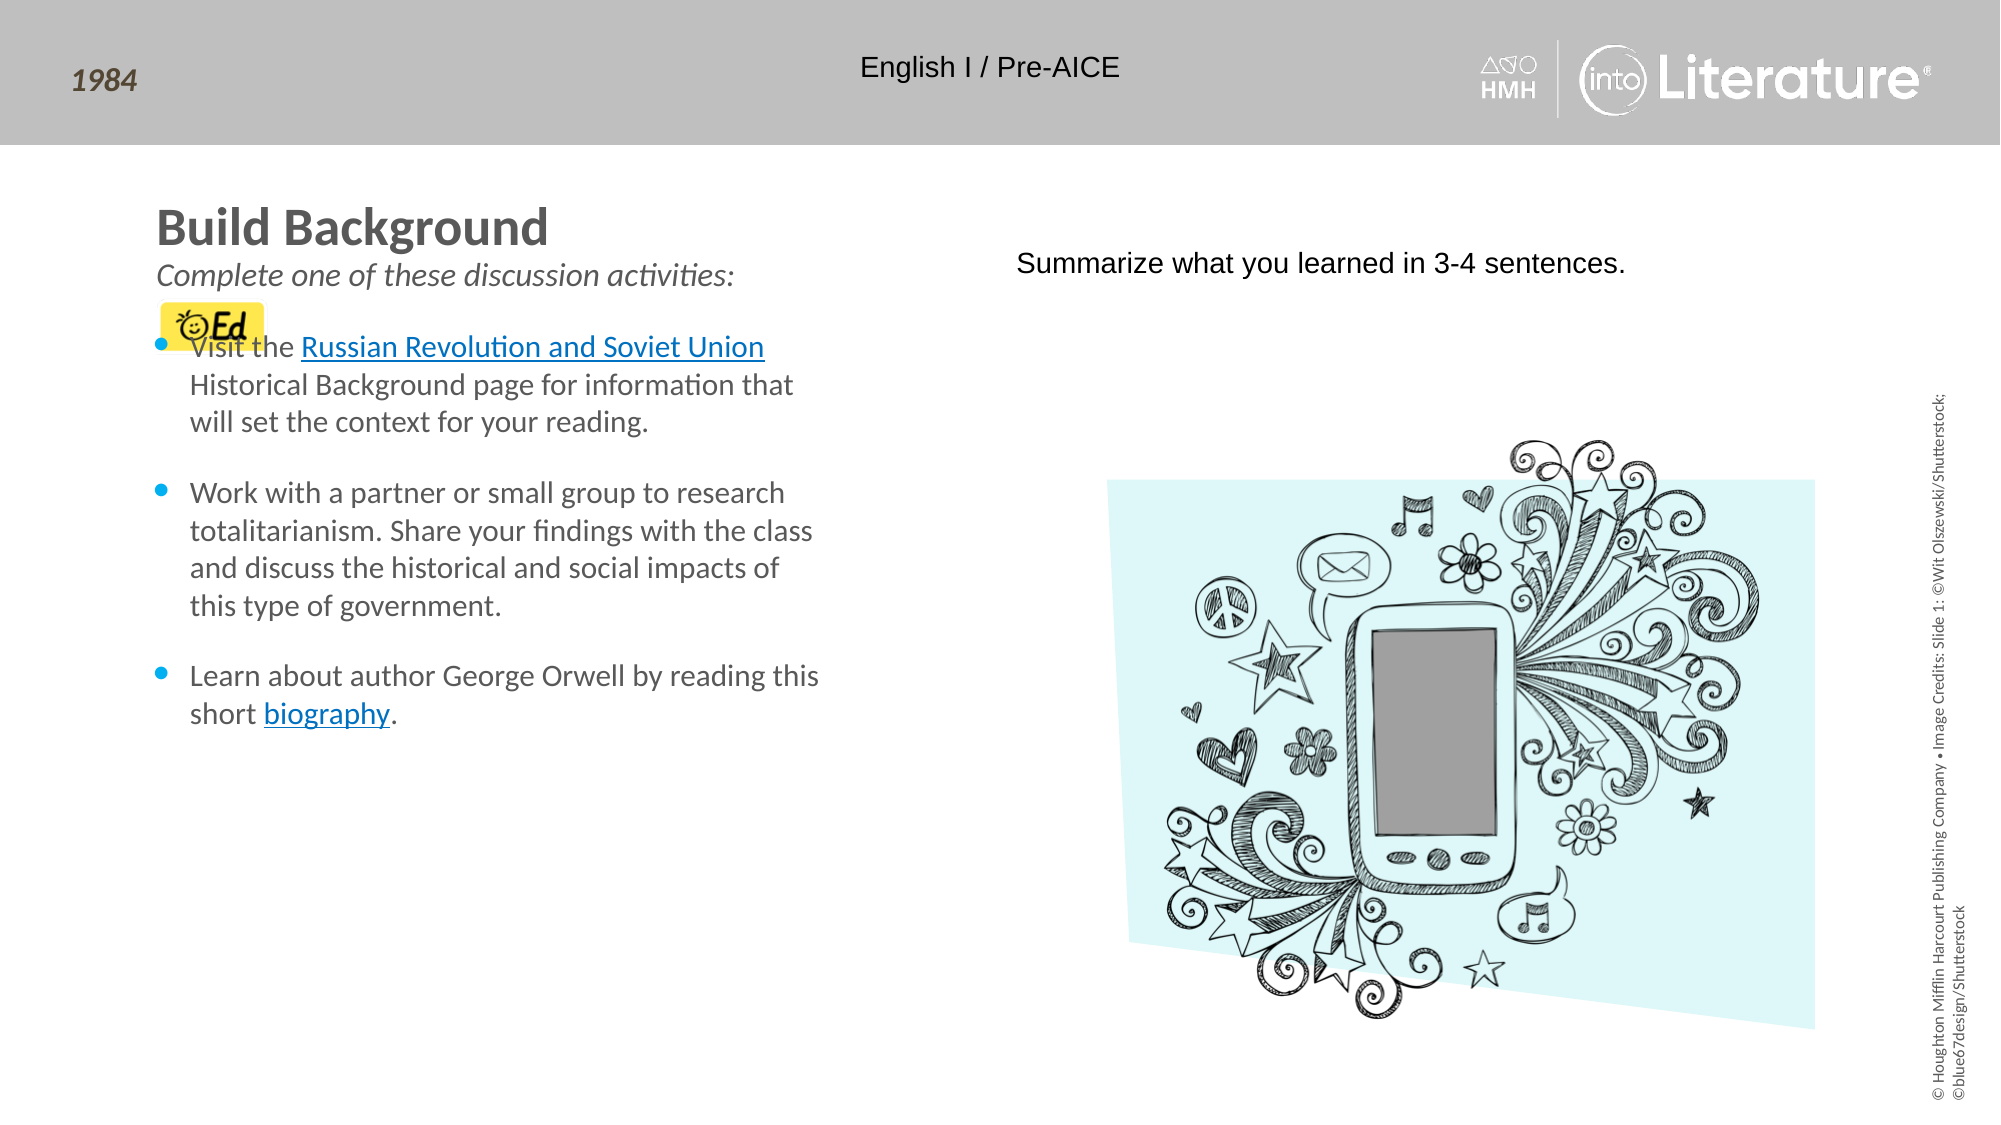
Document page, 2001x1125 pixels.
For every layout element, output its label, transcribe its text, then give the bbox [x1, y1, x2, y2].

text_box English I / Pre-AICE [845, 41, 1846, 91]
list Visit the Russian Revolution and Soviet Union Historical Background page for information that will set the context for your reading. Work with a partner or small group to research totalitarianism. Share your findings with the class and discuss the historical and social impacts of this type of government. Learn about author George Orwell by reading this short biography. [137, 318, 846, 922]
text_box Summarize what you learned in 3-4 sentences. [1001, 236, 1672, 776]
picture [144, 288, 277, 365]
title Build Background Complete one of these discussion activities: [141, 202, 927, 289]
picture [1163, 438, 1764, 1020]
